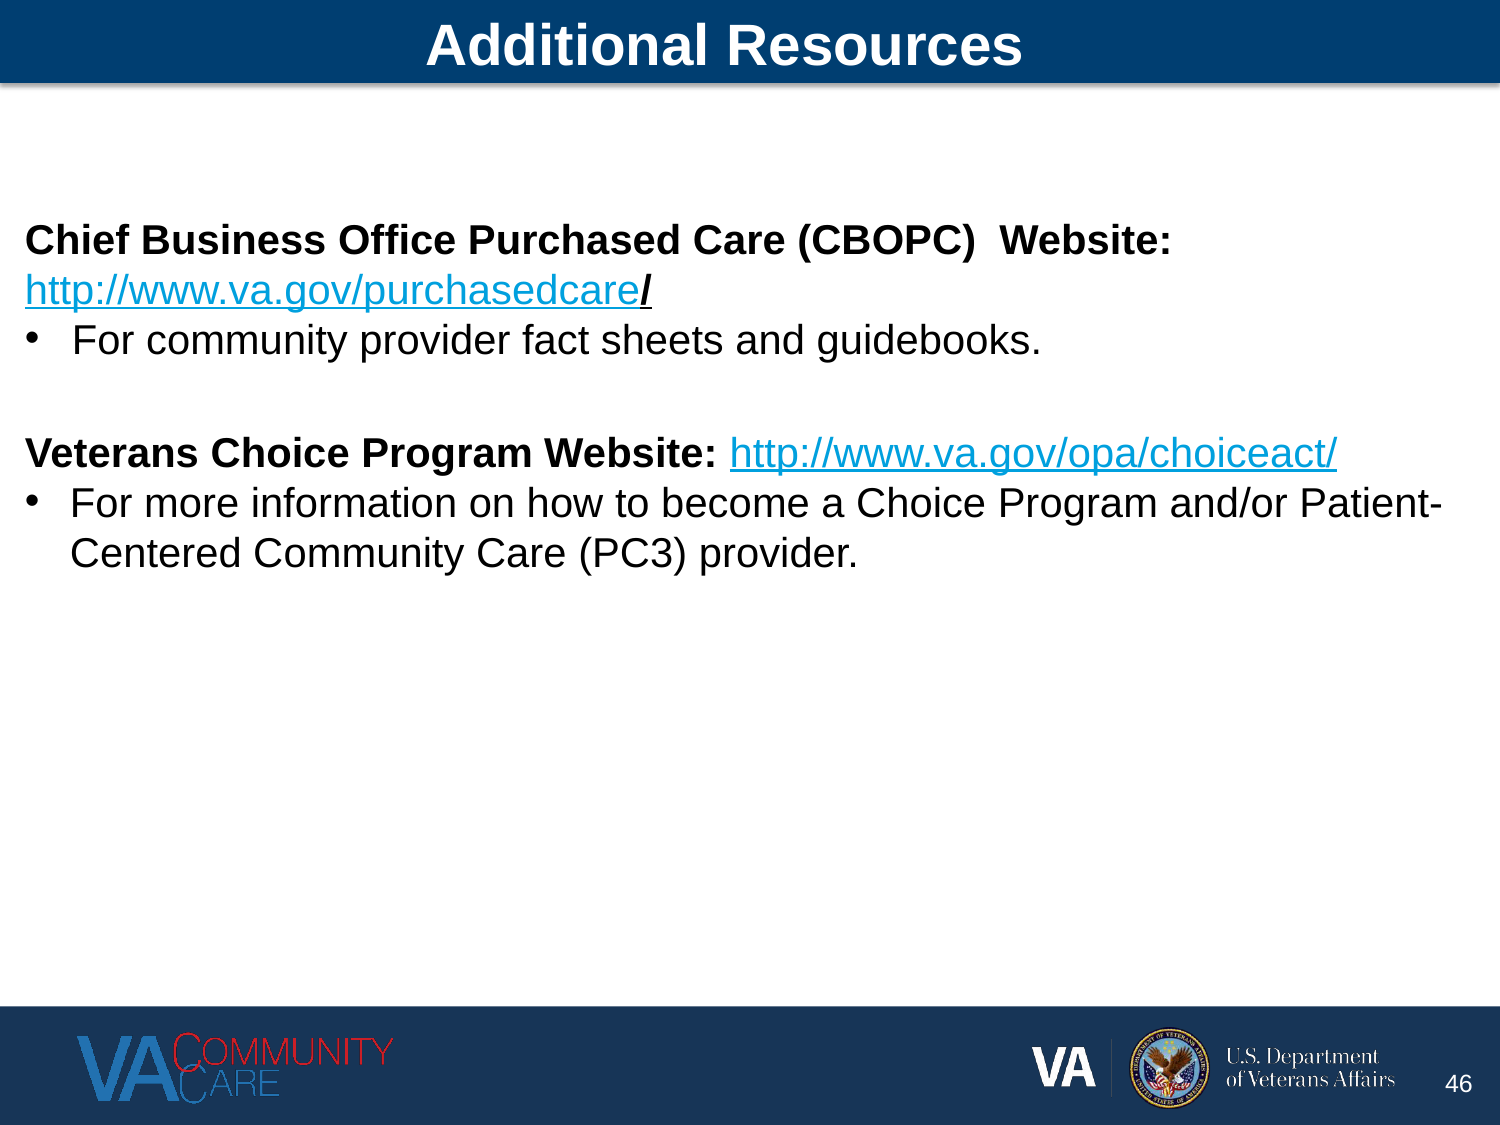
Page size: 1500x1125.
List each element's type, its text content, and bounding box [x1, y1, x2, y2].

text_box Additional Resources [37, 0, 1413, 85]
picture [76, 1024, 394, 1121]
slide_number 46 [1440, 1067, 1490, 1125]
picture [1031, 1027, 1395, 1109]
picture [0, 83, 1500, 94]
text_box Chief Business Office Purchased Care (CBOPC) Website: http://www.va.gov/purchasedcare/ For community provider fact sheets and guidebooks. Veterans Choice Program Website: http://www.va.gov/opa/choiceact/ For more information on how to become a Choice Program and/or Patient-Centered Community Care (PC3) provider. [24, 212, 1465, 900]
